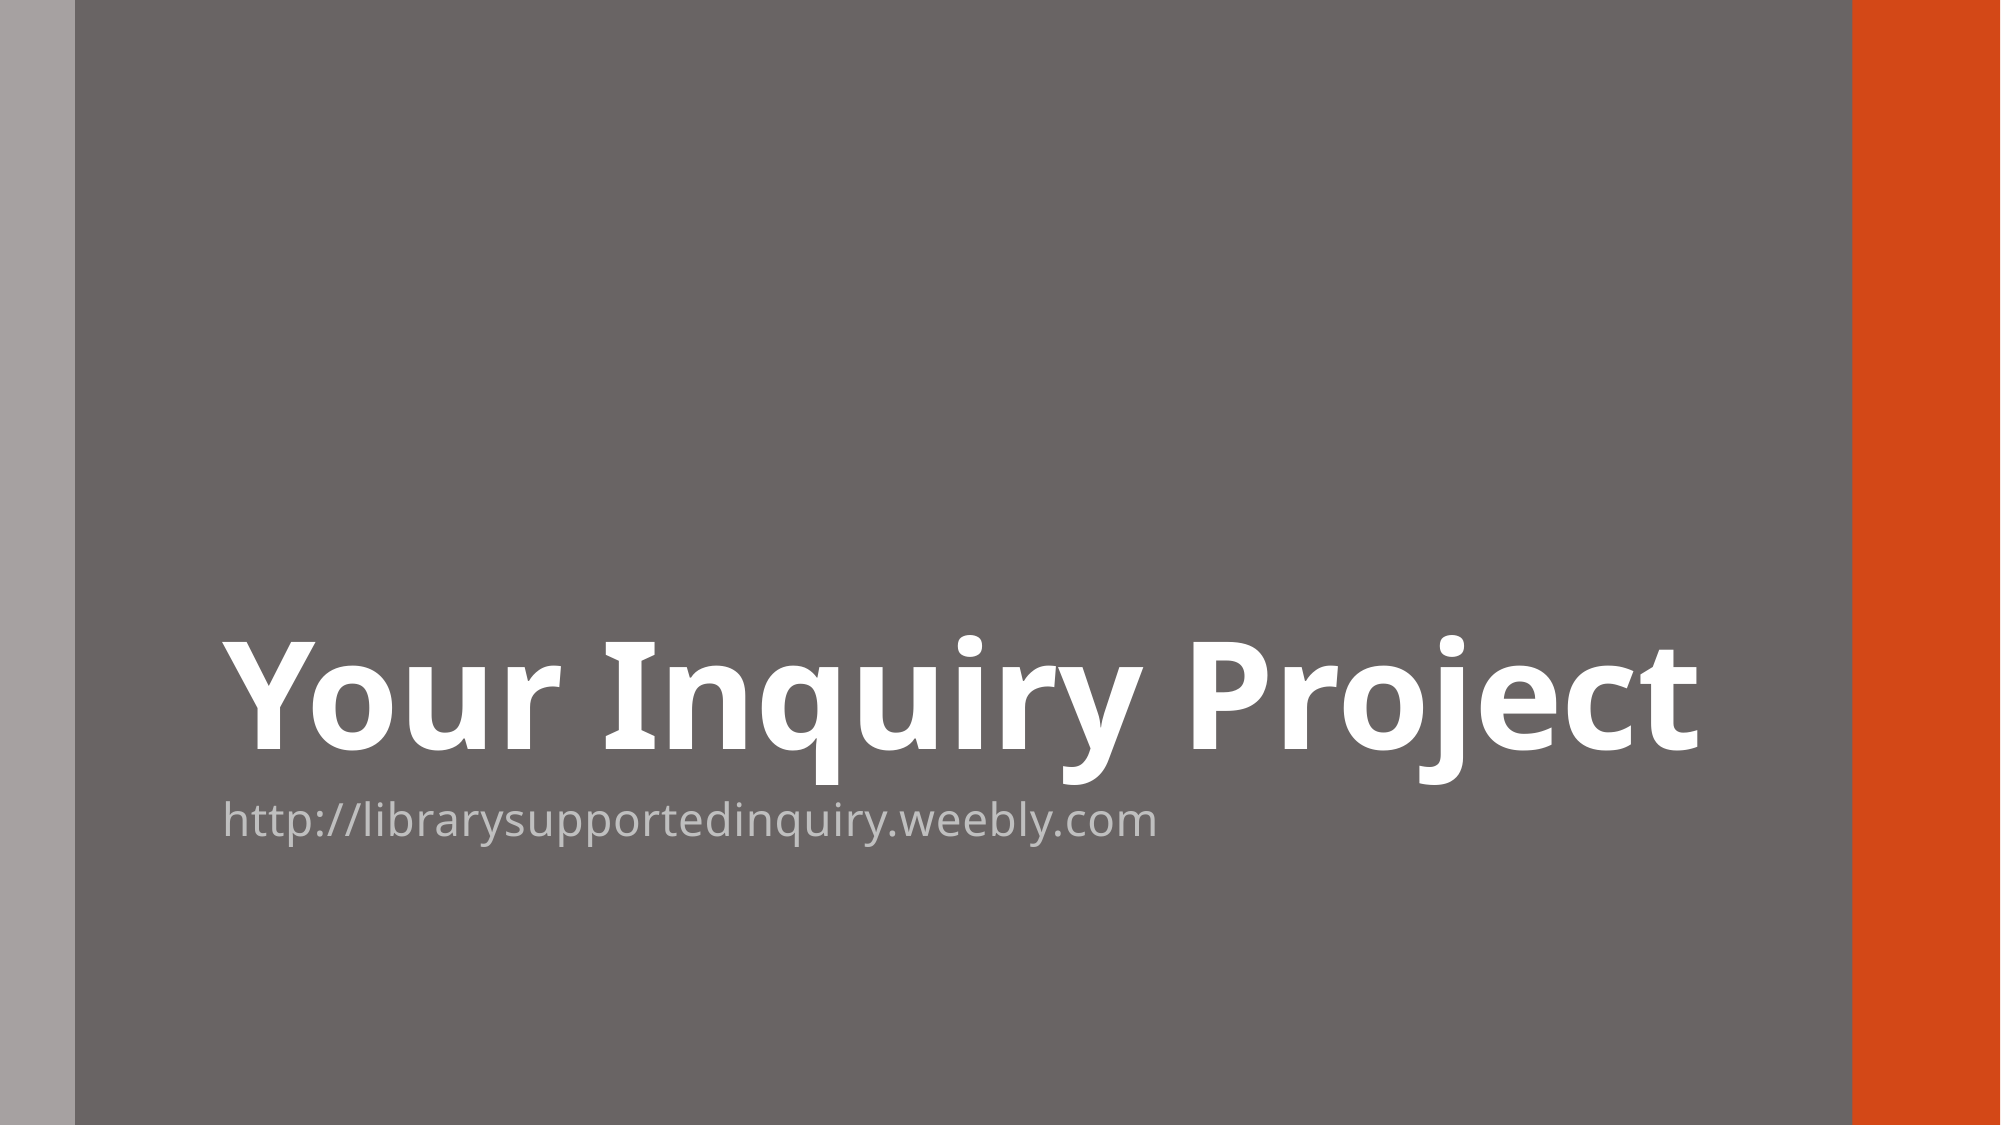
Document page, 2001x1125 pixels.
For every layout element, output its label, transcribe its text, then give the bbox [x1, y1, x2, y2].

title Your Inquiry Project [206, 124, 1752, 787]
subtitle http://librarysupportedinquiry.weebly.com [206, 787, 1752, 1065]
